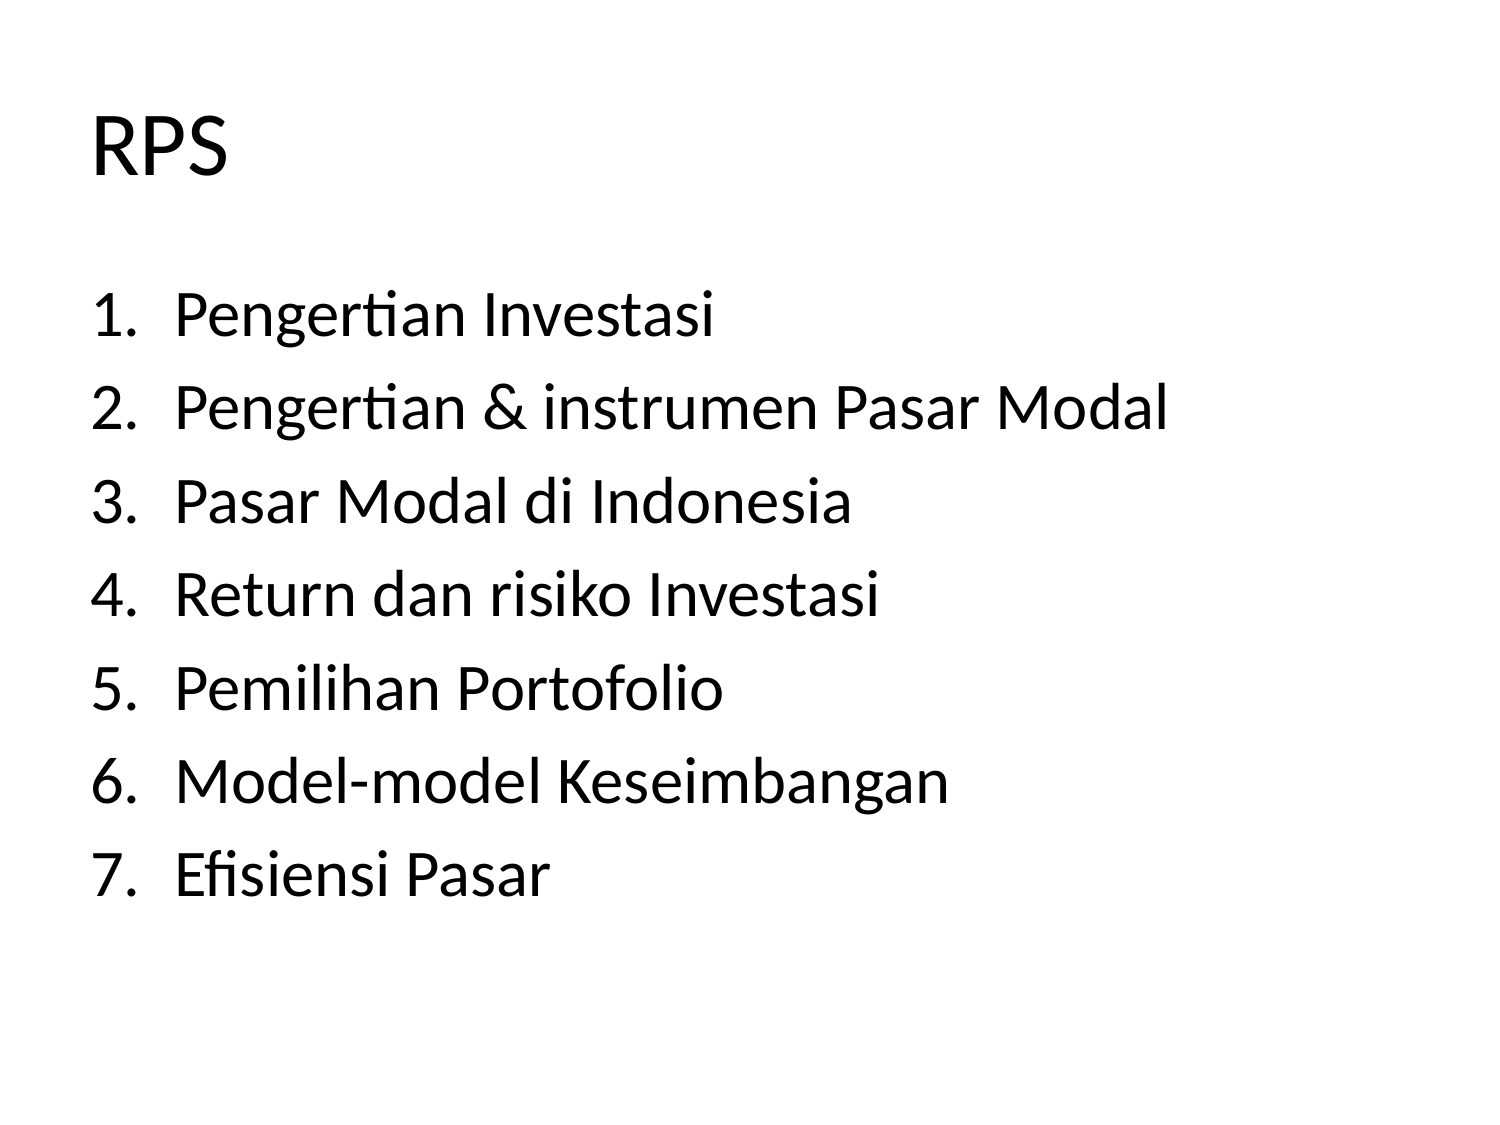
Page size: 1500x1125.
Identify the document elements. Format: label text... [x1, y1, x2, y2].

list Pengertian Investasi Pengertian & instrumen Pasar Modal Pasar Modal di Indonesia Return dan risiko Investasi Pemilihan Portofolio Model-model Keseimbangan Efisiensi Pasar [75, 262, 1425, 1005]
title RPS [75, 45, 1425, 233]
